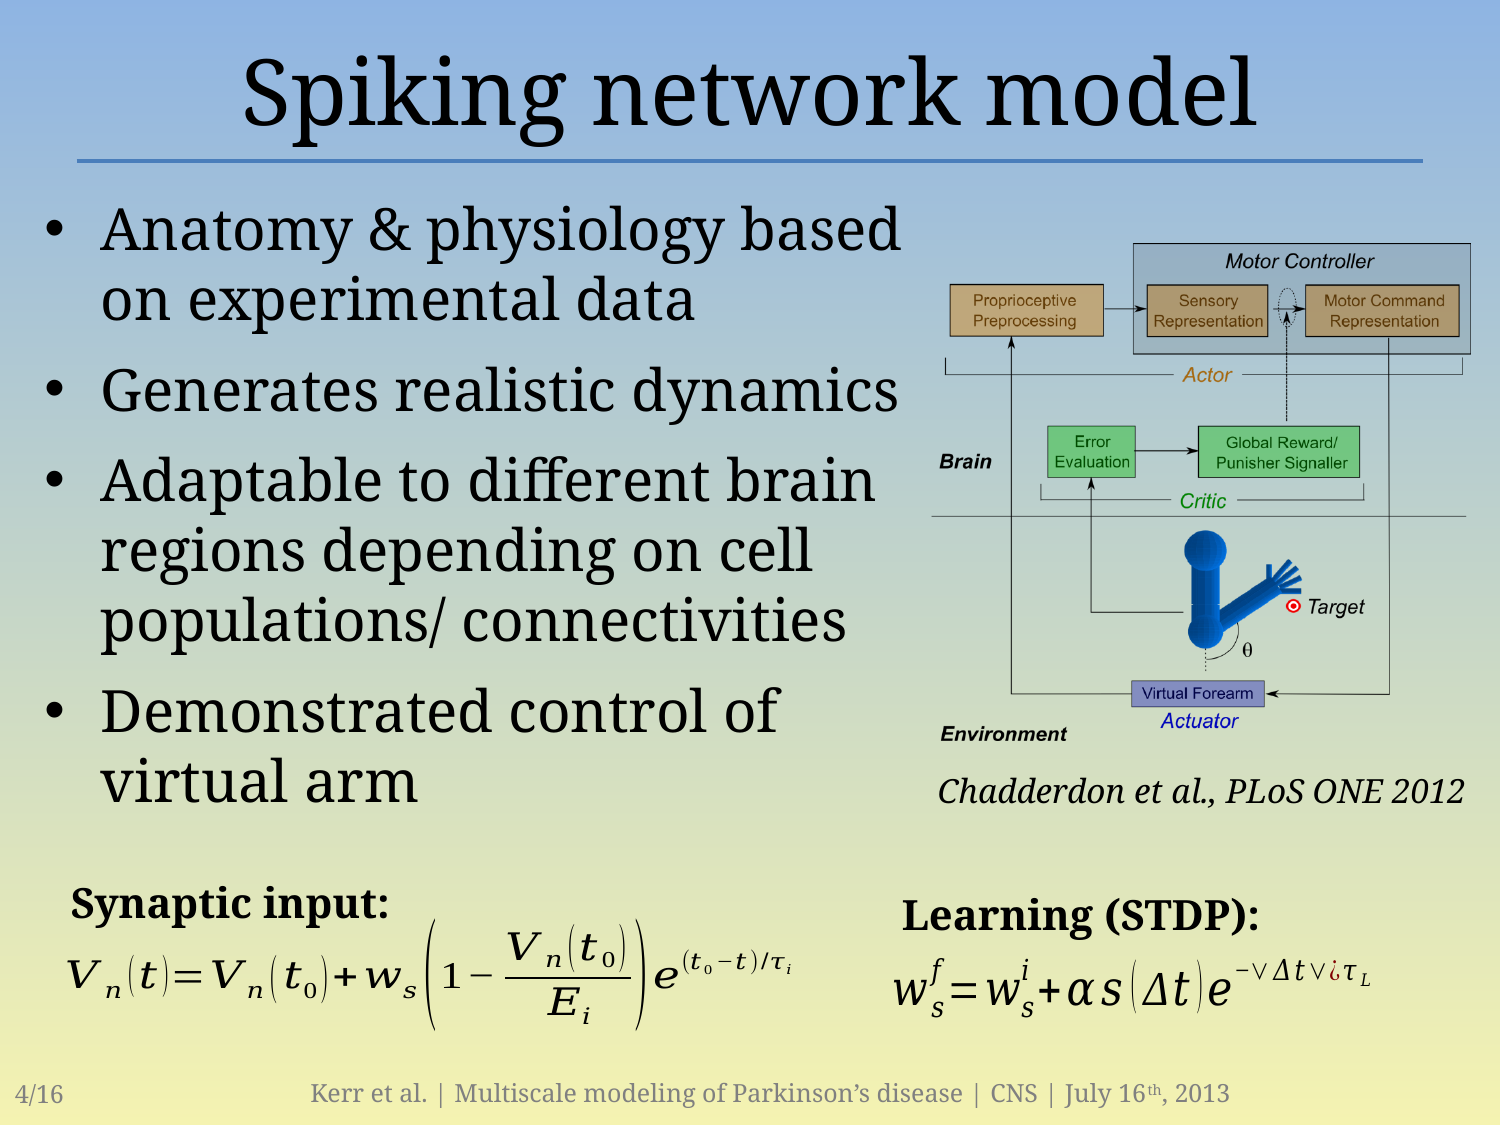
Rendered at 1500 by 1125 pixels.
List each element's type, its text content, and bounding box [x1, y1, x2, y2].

title Spiking network model [75, 0, 1425, 183]
text_box Chadderdon et al., PLoS ONE 2012 [922, 763, 1482, 818]
picture [931, 243, 1471, 741]
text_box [891, 881, 1371, 1023]
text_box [64, 869, 794, 1036]
list Anatomy & physiology based on experimental data Generates realistic dynamics Adaptable to different brain regions depending on cell populations/ connectivities Demonstrated control of virtual arm [29, 184, 939, 787]
